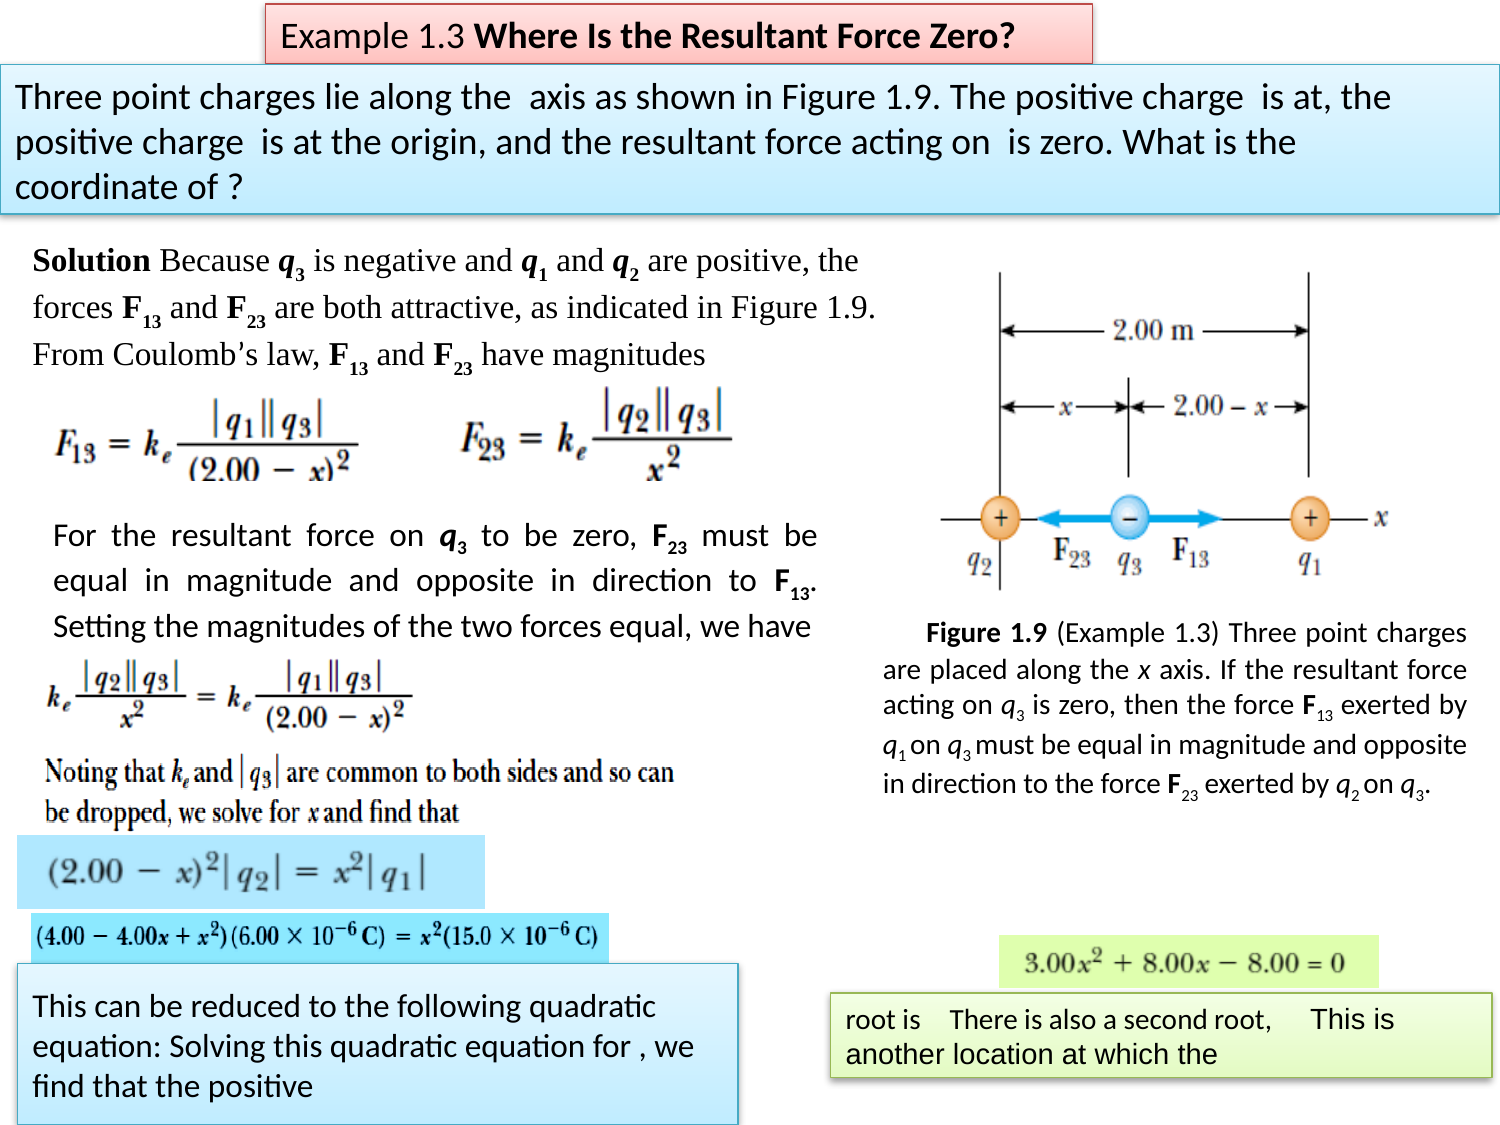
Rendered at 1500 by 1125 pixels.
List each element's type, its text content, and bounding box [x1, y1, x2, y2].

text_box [830, 934, 1493, 1079]
picture [891, 266, 1454, 599]
text_box For the resultant force on q3 to be zero, F23 must be equal in magnitude and opposite in direction to F13. Setting the magnitudes of the two forces equal, we have [36, 481, 835, 676]
text_box Solution Because q3 is negative and q1 and q2 are positive, the forces F13 and F23 are both attractive, as indicated in Figure 1.9. From Coulomb’s law, F13 and F23 have magnitudes [17, 230, 939, 433]
picture [441, 385, 774, 501]
picture [29, 385, 379, 504]
picture [17, 644, 680, 910]
text_box [0, 0, 1500, 75]
picture [31, 913, 609, 972]
text_box Figure 1.9 (Example 1.3) Three point charges are placed along the x axis. If the resultant force acting on q3 is zero, then the force F13 exerted by q1 on q3 must be equal in magnitude and opposite in direction to the force F23 exerted by q2 on q3. [868, 597, 1483, 812]
